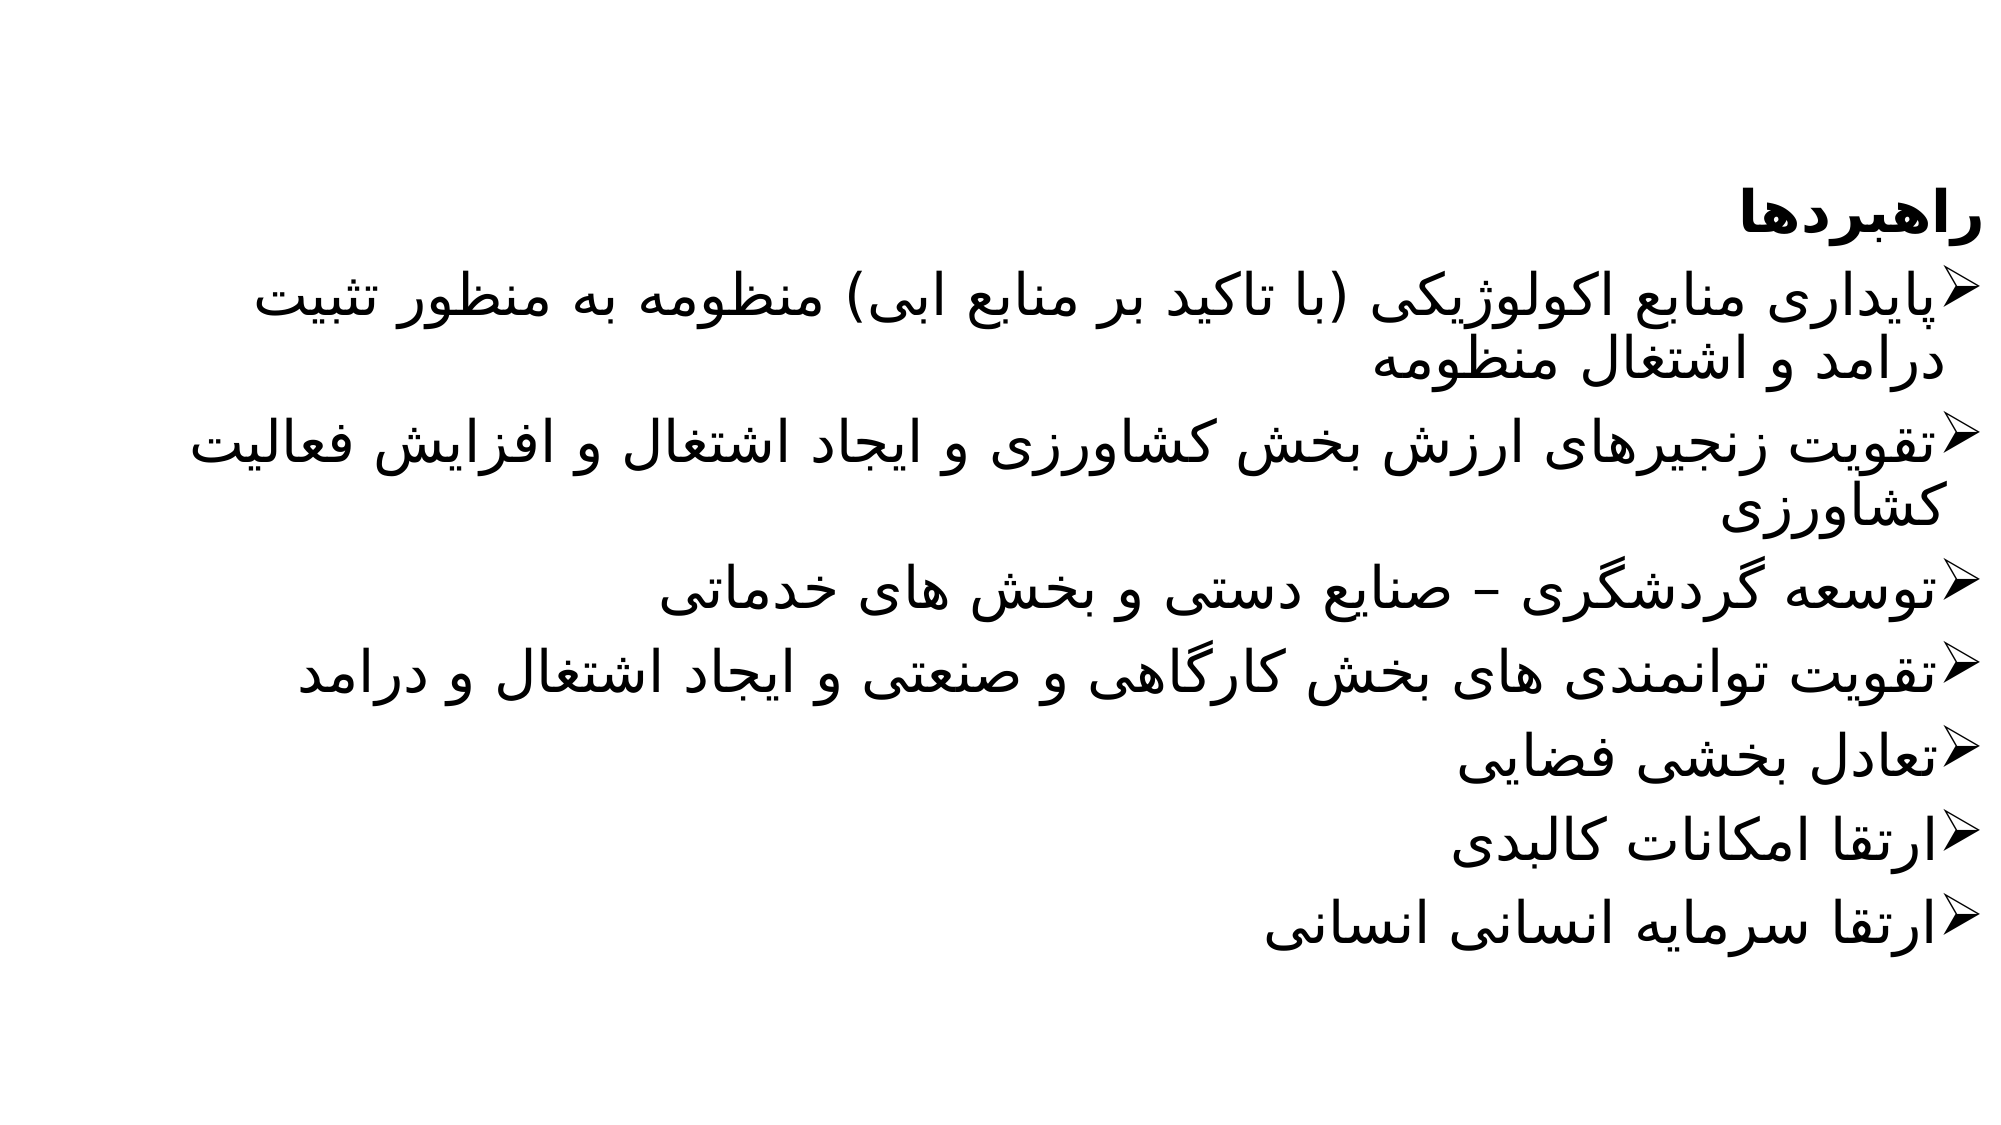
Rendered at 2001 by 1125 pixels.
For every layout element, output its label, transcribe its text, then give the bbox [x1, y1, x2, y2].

list راهبردها پایداری منابع اکولوژیکی (با تاکید بر منابع ابی) منظومه به منظور تثبیت درامد و اشتغال منظومه تقویت زنجیرهای ارزش بخش کشاورزی و ایجاد اشتغال و افزایش فعالیت کشاورزی توسعه گردشگری – صنایع دستی و بخش های خدماتی تقویت توانمندی های بخش کارگاهی و صنعتی و ایجاد اشتغال و درامد تعادل بخشی فضایی ارتقا امکانات کالبدی ارتقا سرمایه انسانی انسانی [137, 0, 2000, 1125]
